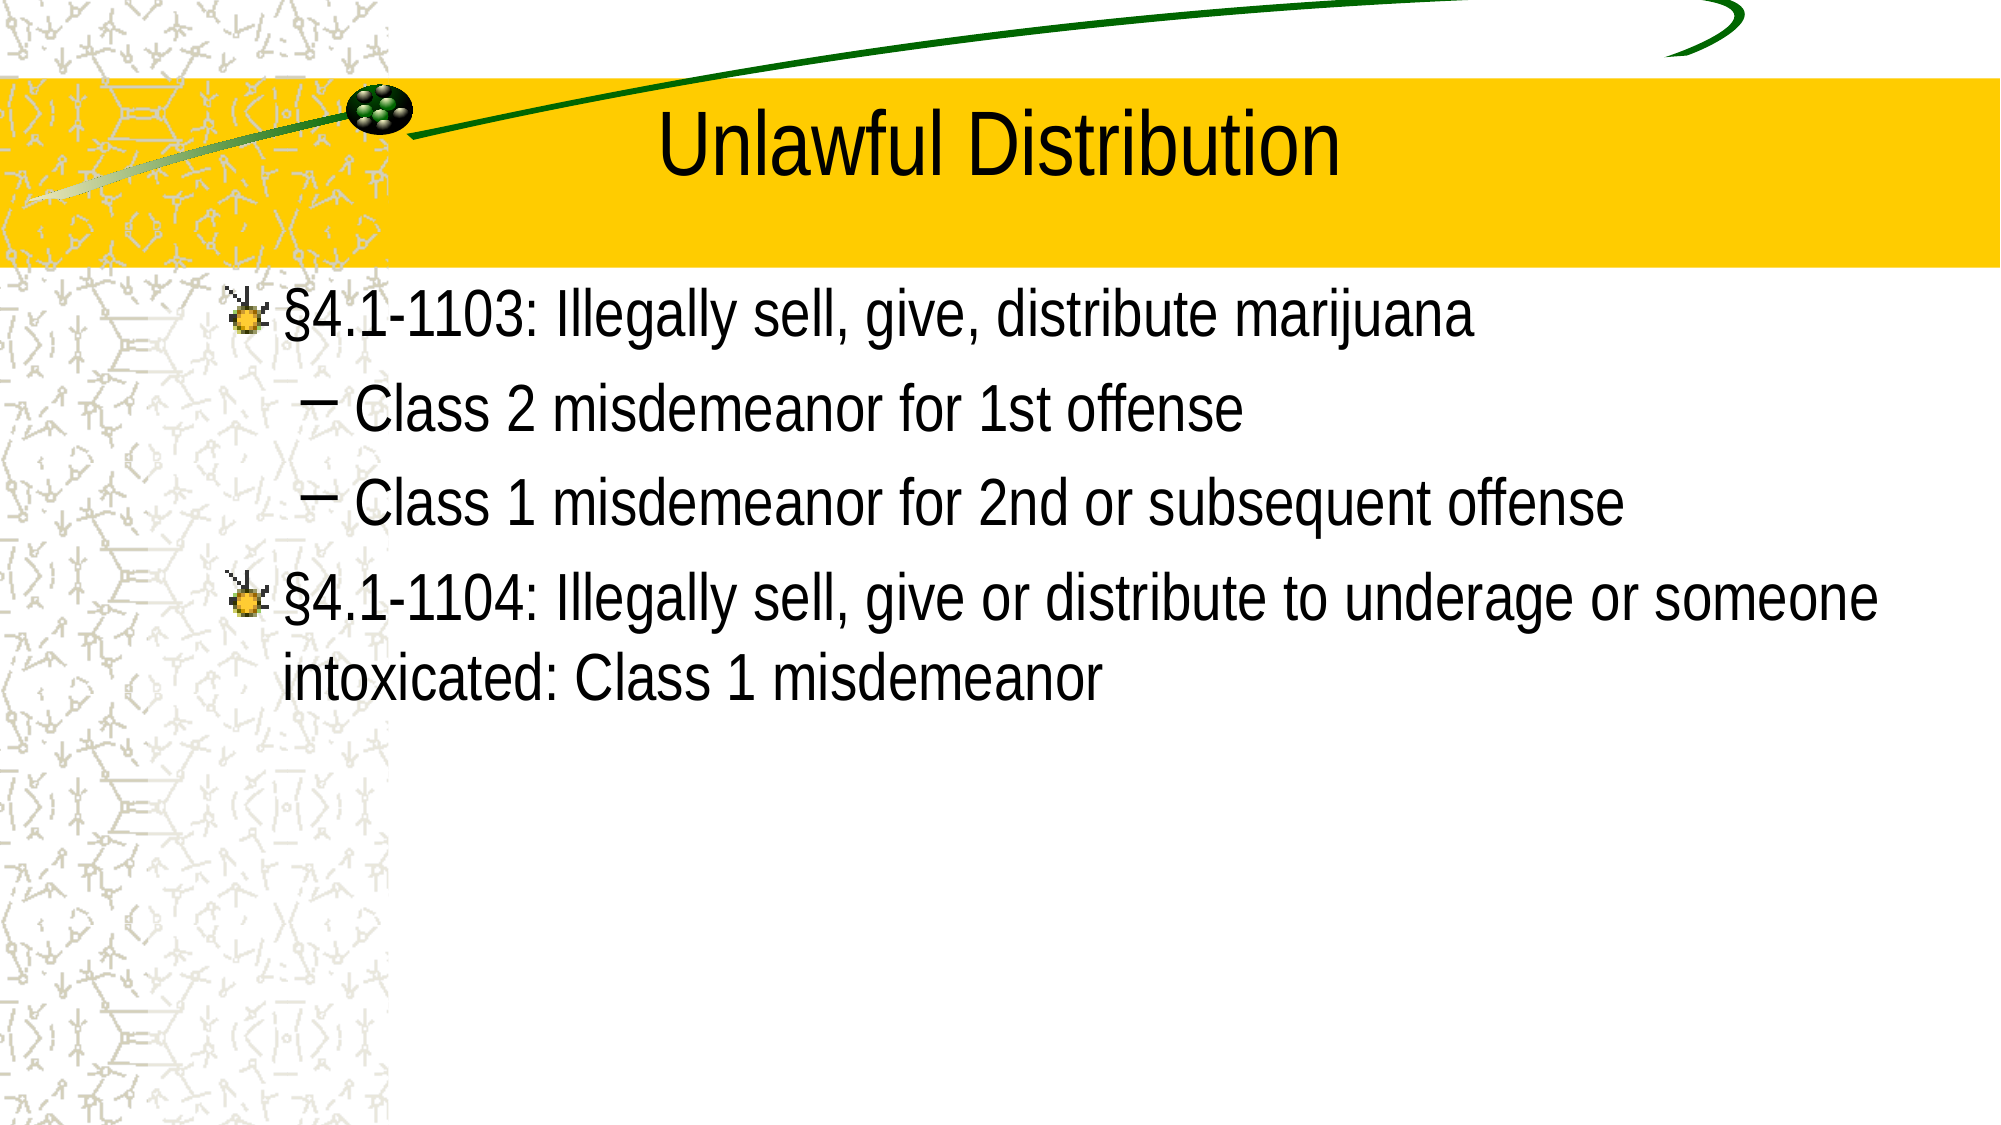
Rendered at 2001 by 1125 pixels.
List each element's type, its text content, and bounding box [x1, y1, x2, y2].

list §4.1-1103: Illegally sell, give, distribute marijuana Class 2 misdemeanor for 1st offense Class 1 misdemeanor for 2nd or subsequent offense §4.1-1104: Illegally sell, give or distribute to underage or someone intoxicated: Class 1 misdemeanor [217, 261, 1901, 1125]
title Unlawful Distribution [99, 14, 1901, 263]
picture [0, 0, 389, 1125]
picture [225, 286, 273, 334]
picture [225, 570, 273, 617]
